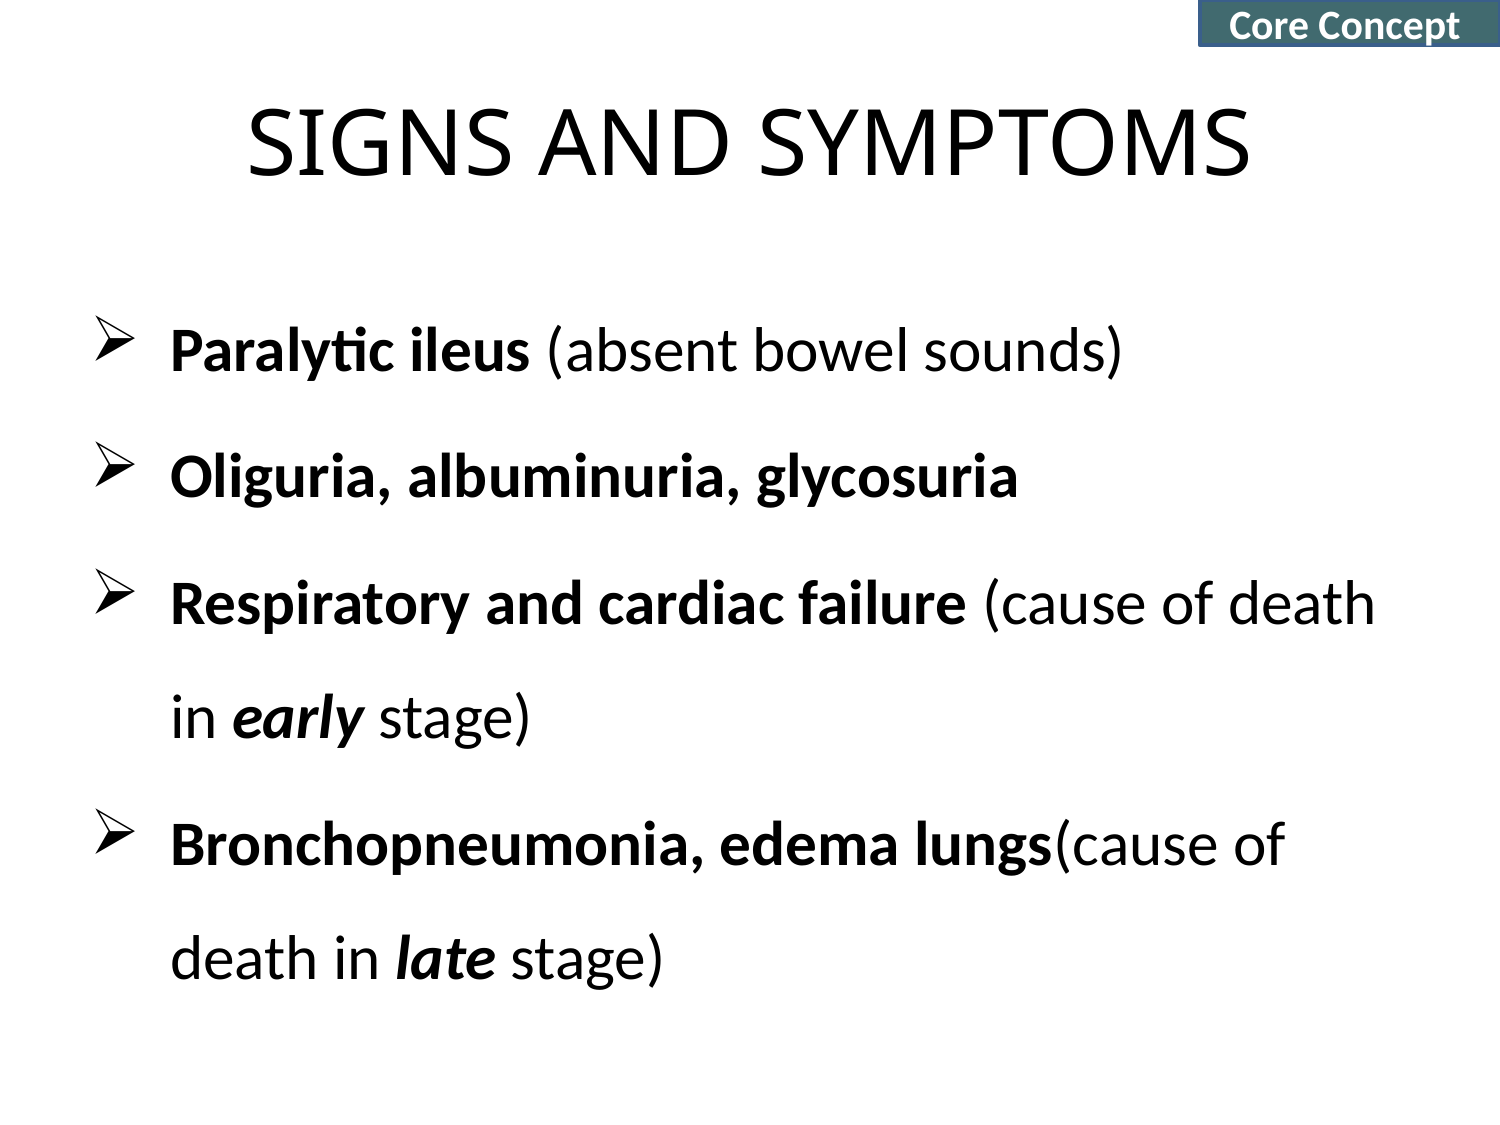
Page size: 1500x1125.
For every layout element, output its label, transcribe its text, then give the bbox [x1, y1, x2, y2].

text_box Core Concept [1198, 0, 1500, 47]
title SIGNS AND SYMPTOMS [75, 45, 1425, 233]
list Paralytic ileus (absent bowel sounds) Oliguria, albuminuria, glycosuria Respiratory and cardiac failure (cause of death in early stage) Bronchopneumonia, edema lungs(cause of death in late stage) [75, 262, 1425, 1005]
